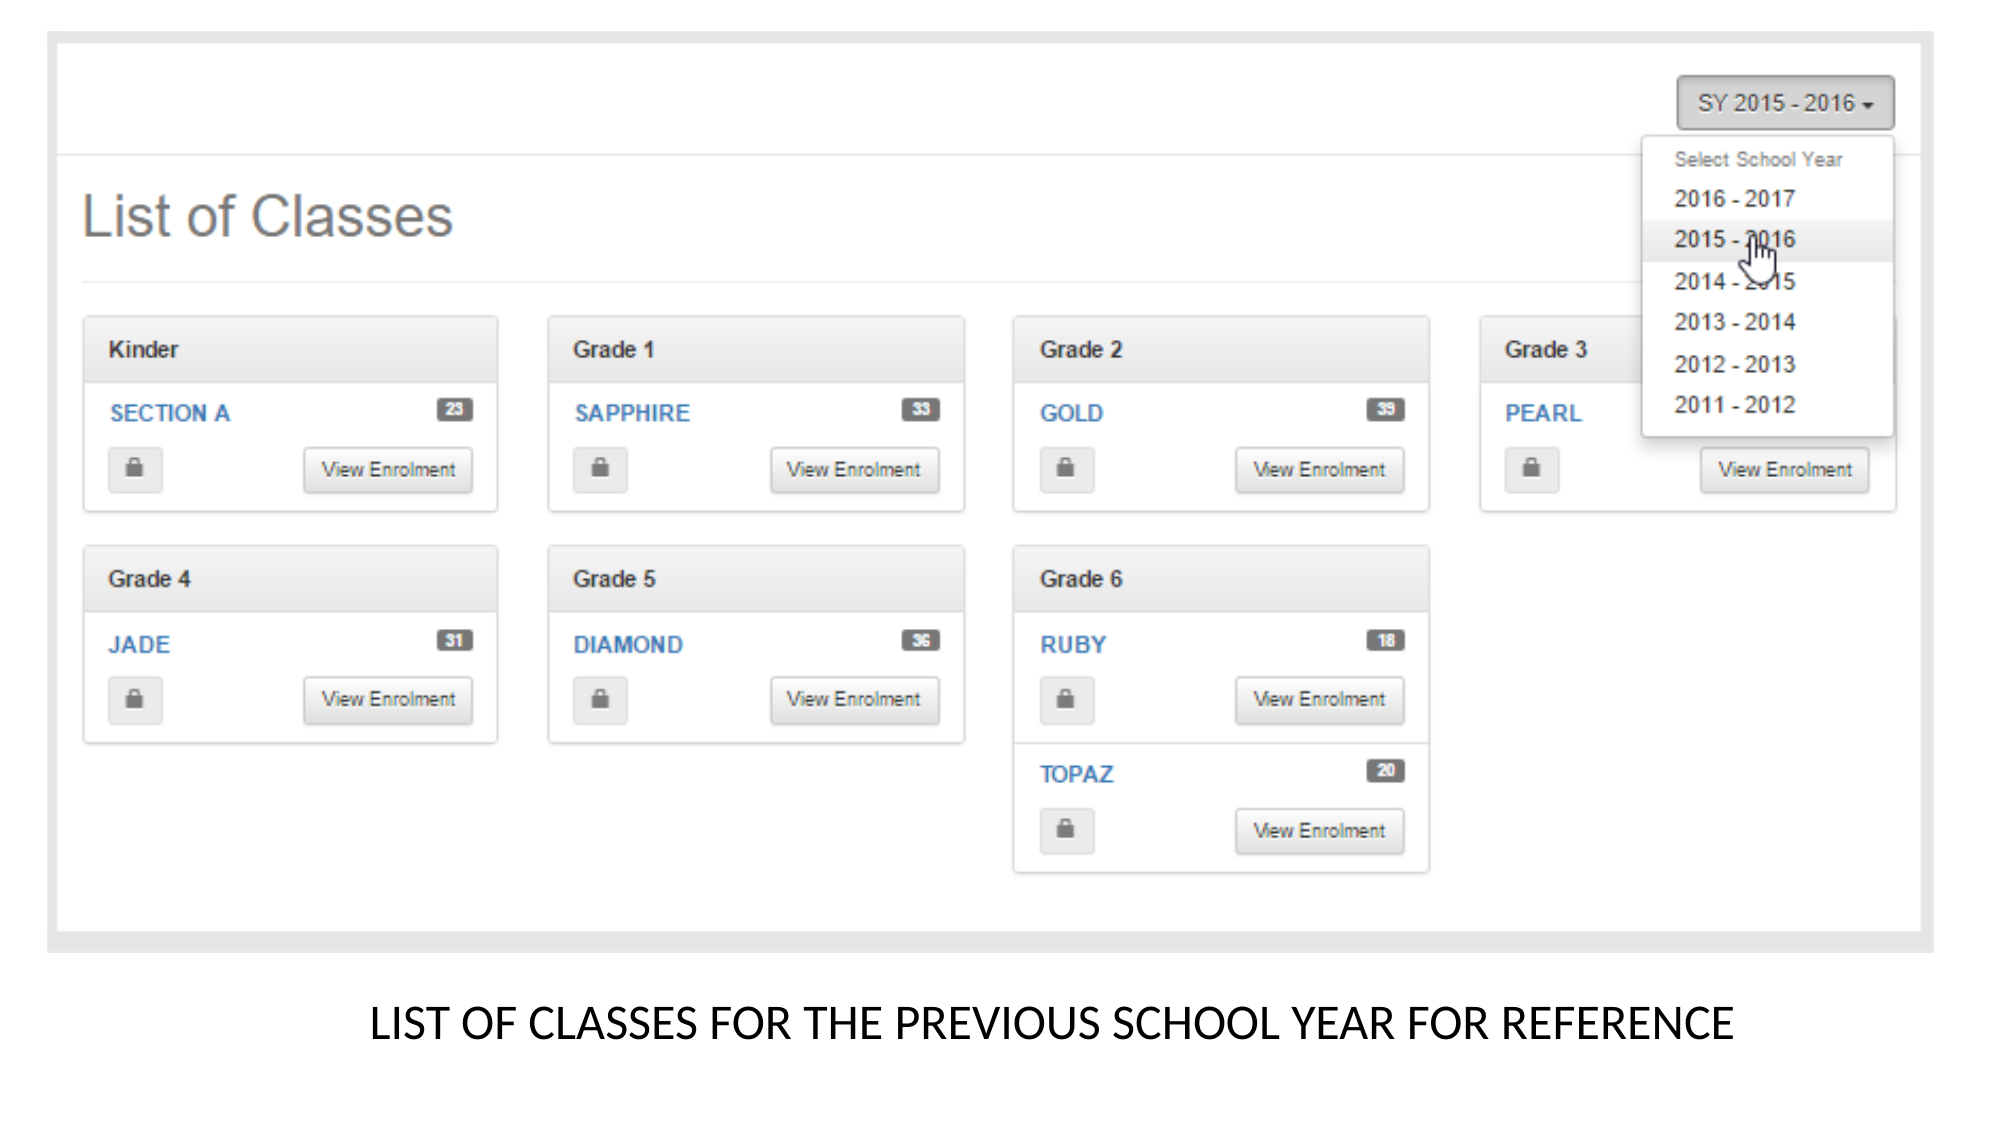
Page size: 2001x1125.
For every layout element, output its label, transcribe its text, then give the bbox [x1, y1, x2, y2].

text_box LIST OF CLASSES FOR THE PREVIOUS SCHOOL YEAR FOR REFERENCE [354, 982, 1758, 1058]
picture [46, 31, 1934, 953]
